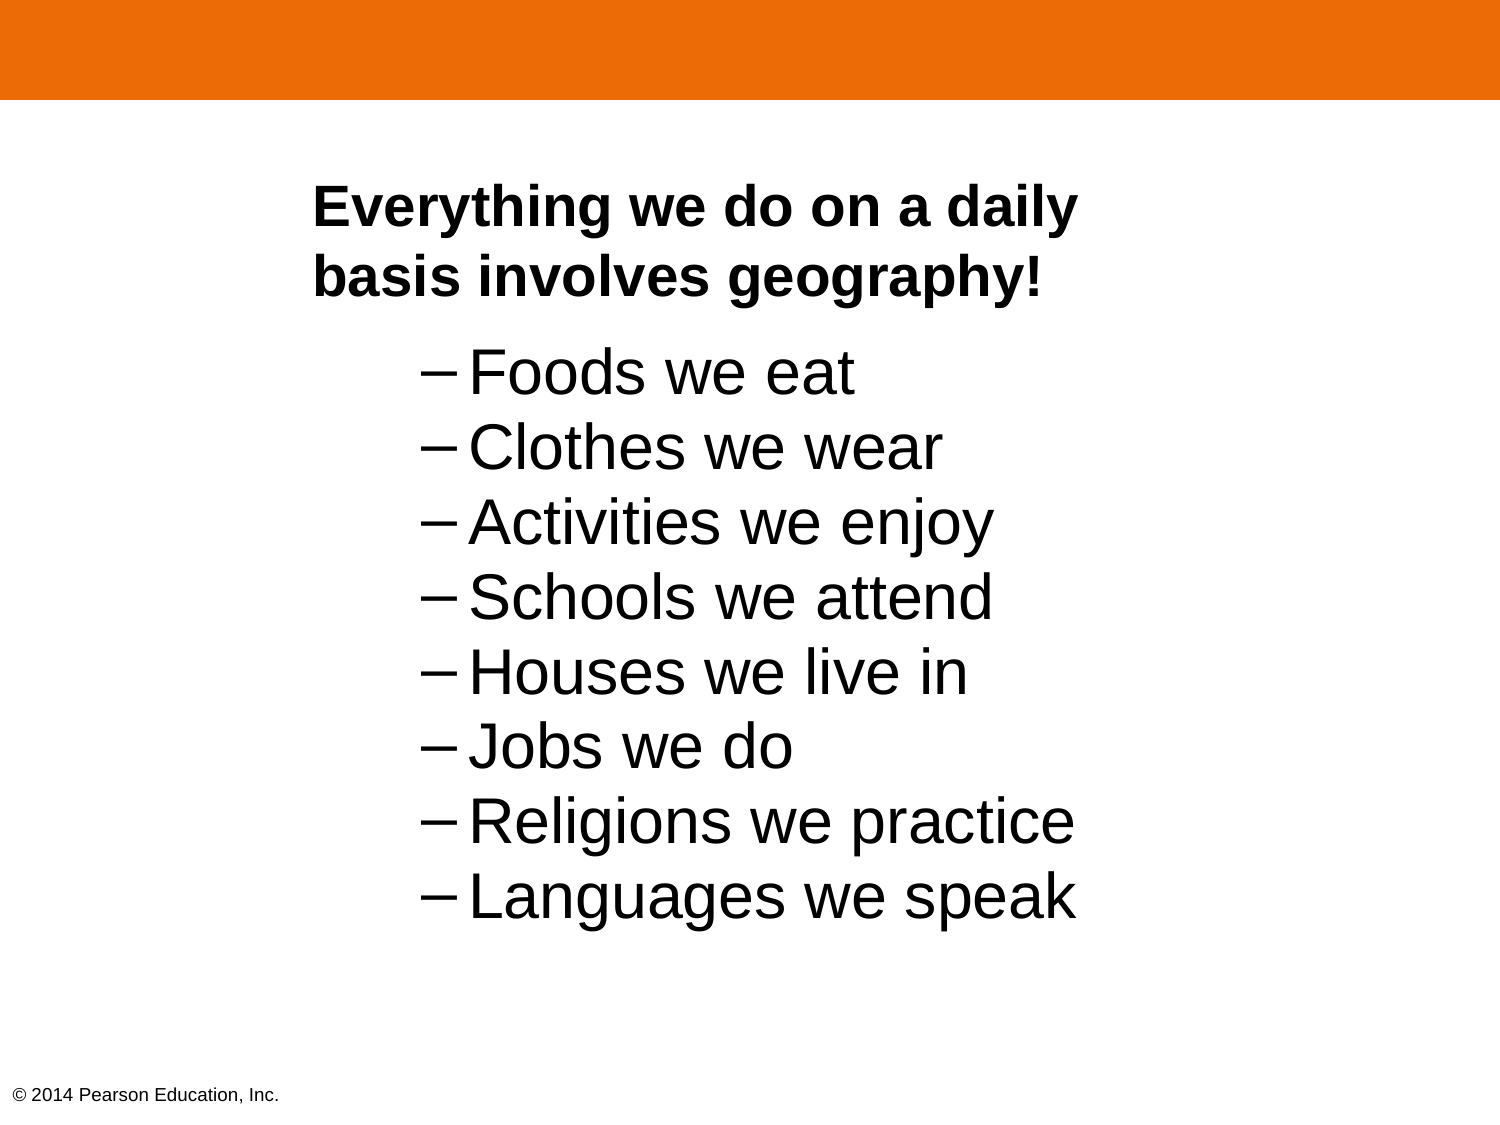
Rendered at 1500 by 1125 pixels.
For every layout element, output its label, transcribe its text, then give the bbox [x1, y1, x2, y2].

title Everything we do on a daily basis involves geography! [237, 160, 1250, 376]
list Foods we eat Clothes we wear Activities we enjoy Schools we attend Houses we live in Jobs we do Religions we practice Languages we speak [331, 337, 1157, 974]
